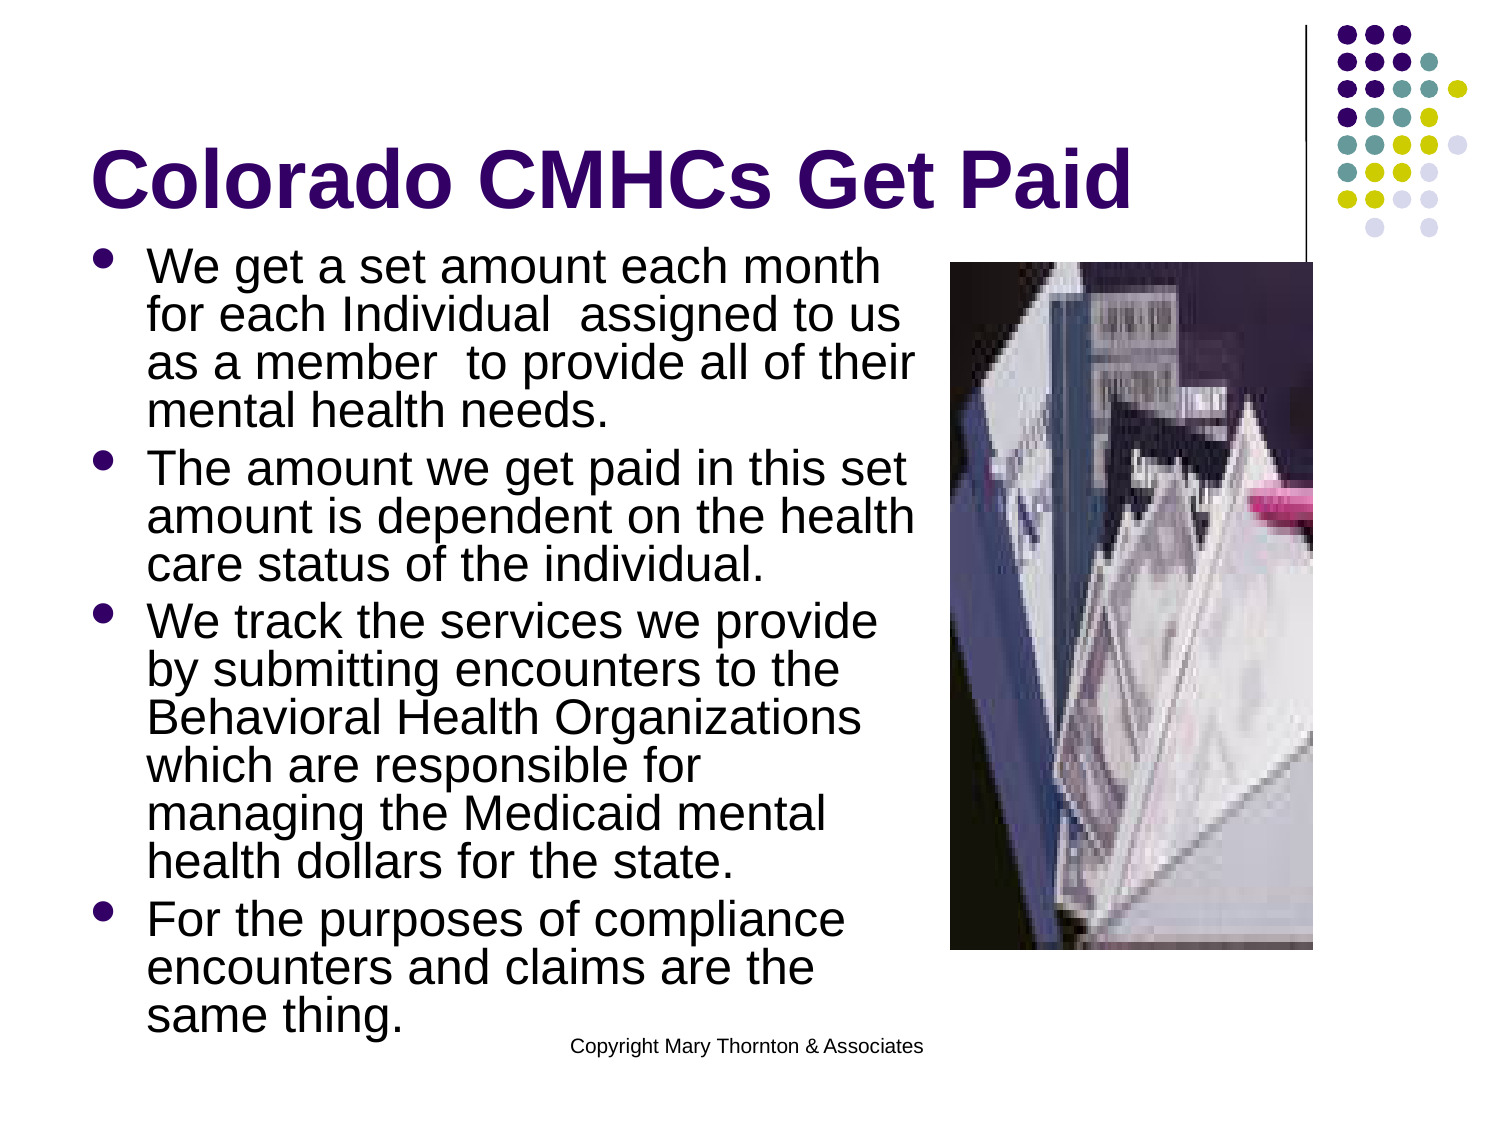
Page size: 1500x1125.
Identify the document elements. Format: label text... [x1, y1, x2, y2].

title Colorado CMHCs Get Paid [74, 19, 1313, 233]
footer Copyright Mary Thornton & Associates [512, 1024, 988, 1101]
list We get a set amount each month for each Individual assigned to us as a member to provide all of their mental health needs. The amount we get paid in this set amount is dependent on the health care status of the individual. We track the services we provide by submitting encounters to the Behavioral Health Organizations which are responsible for managing the Medicaid mental health dollars for the state. For the purposes of compliance encounters and claims are the same thing. [74, 237, 938, 1051]
picture [949, 262, 1313, 951]
